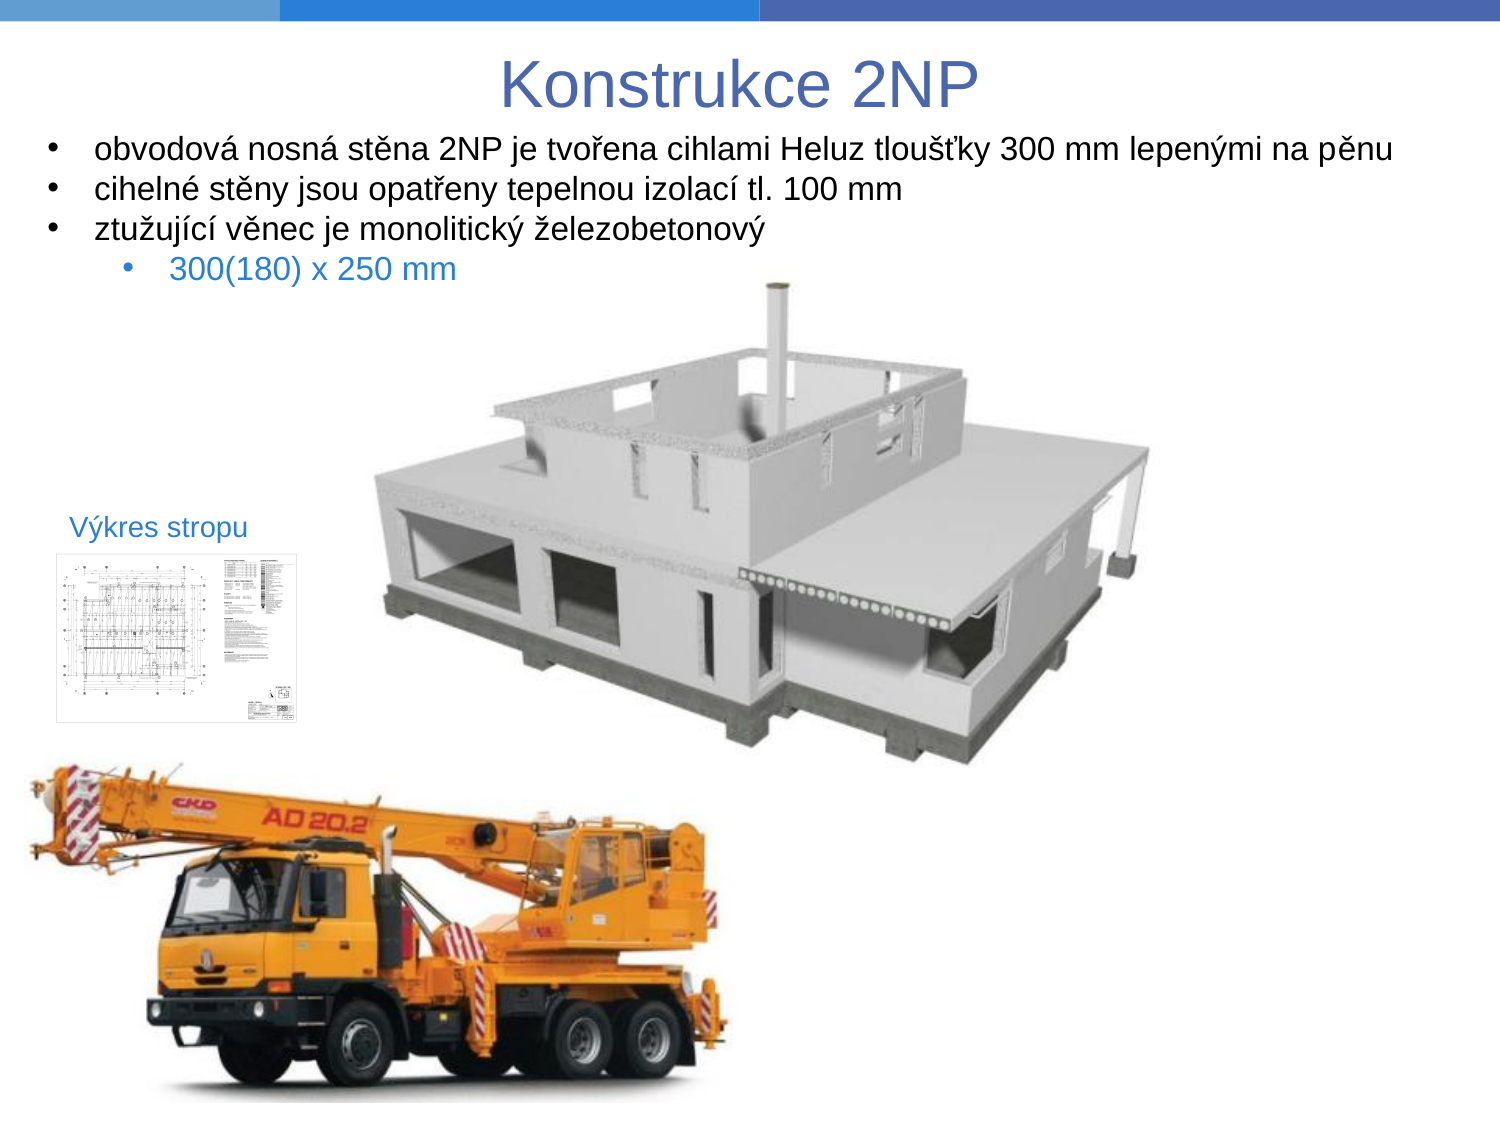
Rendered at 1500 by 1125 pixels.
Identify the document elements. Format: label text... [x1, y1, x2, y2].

text_box obvodová nosná stěna 2NP je tvořena cihlami Heluz tloušťky 300 mm lepenými na pěnu cihelné stěny jsou opatřeny tepelnou izolací tl. 100 mm ztužující věnec je monolitický železobetonový 300(180) x 250 mm [32, 120, 1428, 217]
text_box Konstrukce 2NP [484, 33, 997, 120]
picture [0, 219, 1500, 1104]
